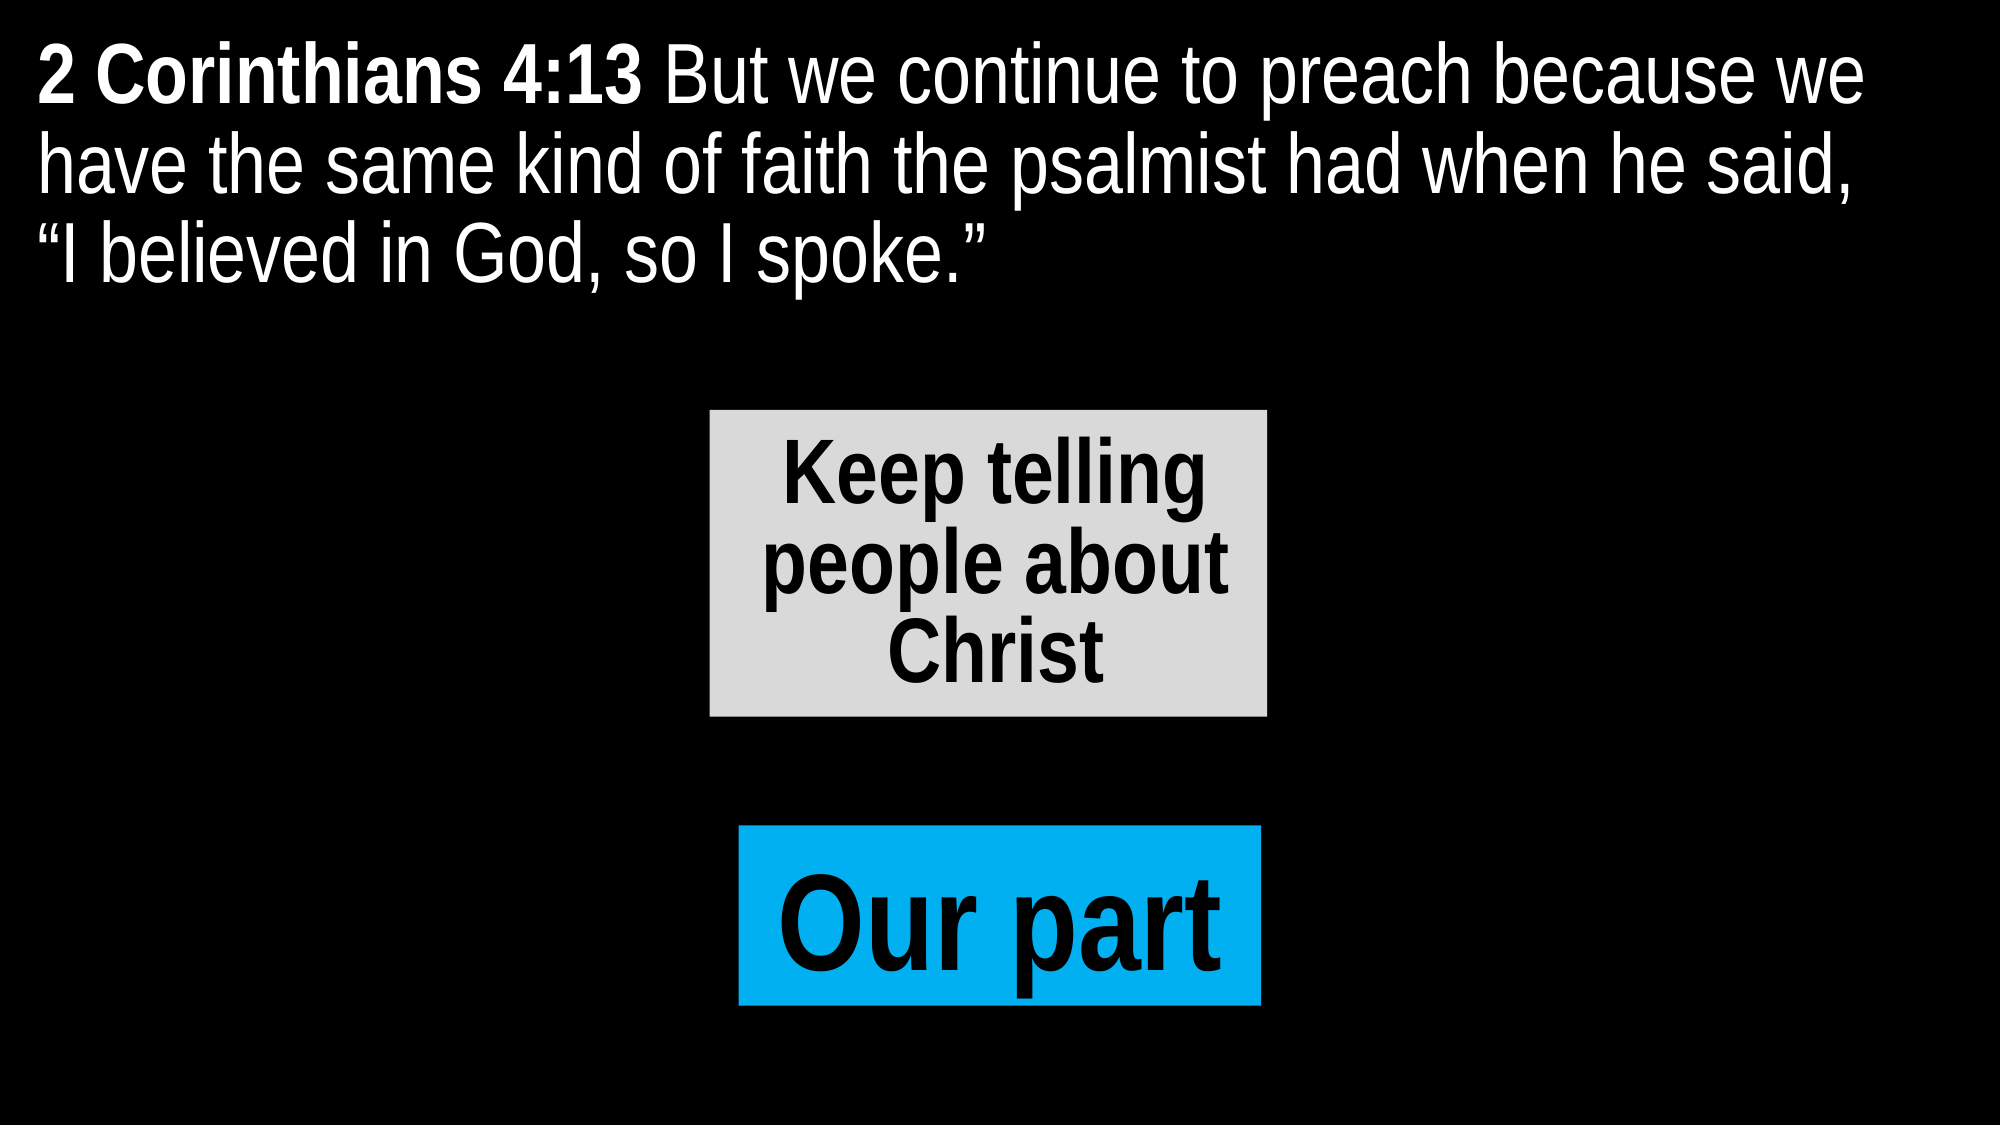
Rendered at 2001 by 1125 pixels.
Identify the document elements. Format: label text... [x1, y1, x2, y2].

text_box 2 Corinthians 4:13 But we continue to preach because we have the same kind of faith the psalmist had when he said, “I believed in God, so I spoke.” [16, 23, 1961, 1125]
text_box Our part [737, 824, 1263, 1007]
text_box Keep telling people about Christ [708, 408, 1269, 718]
